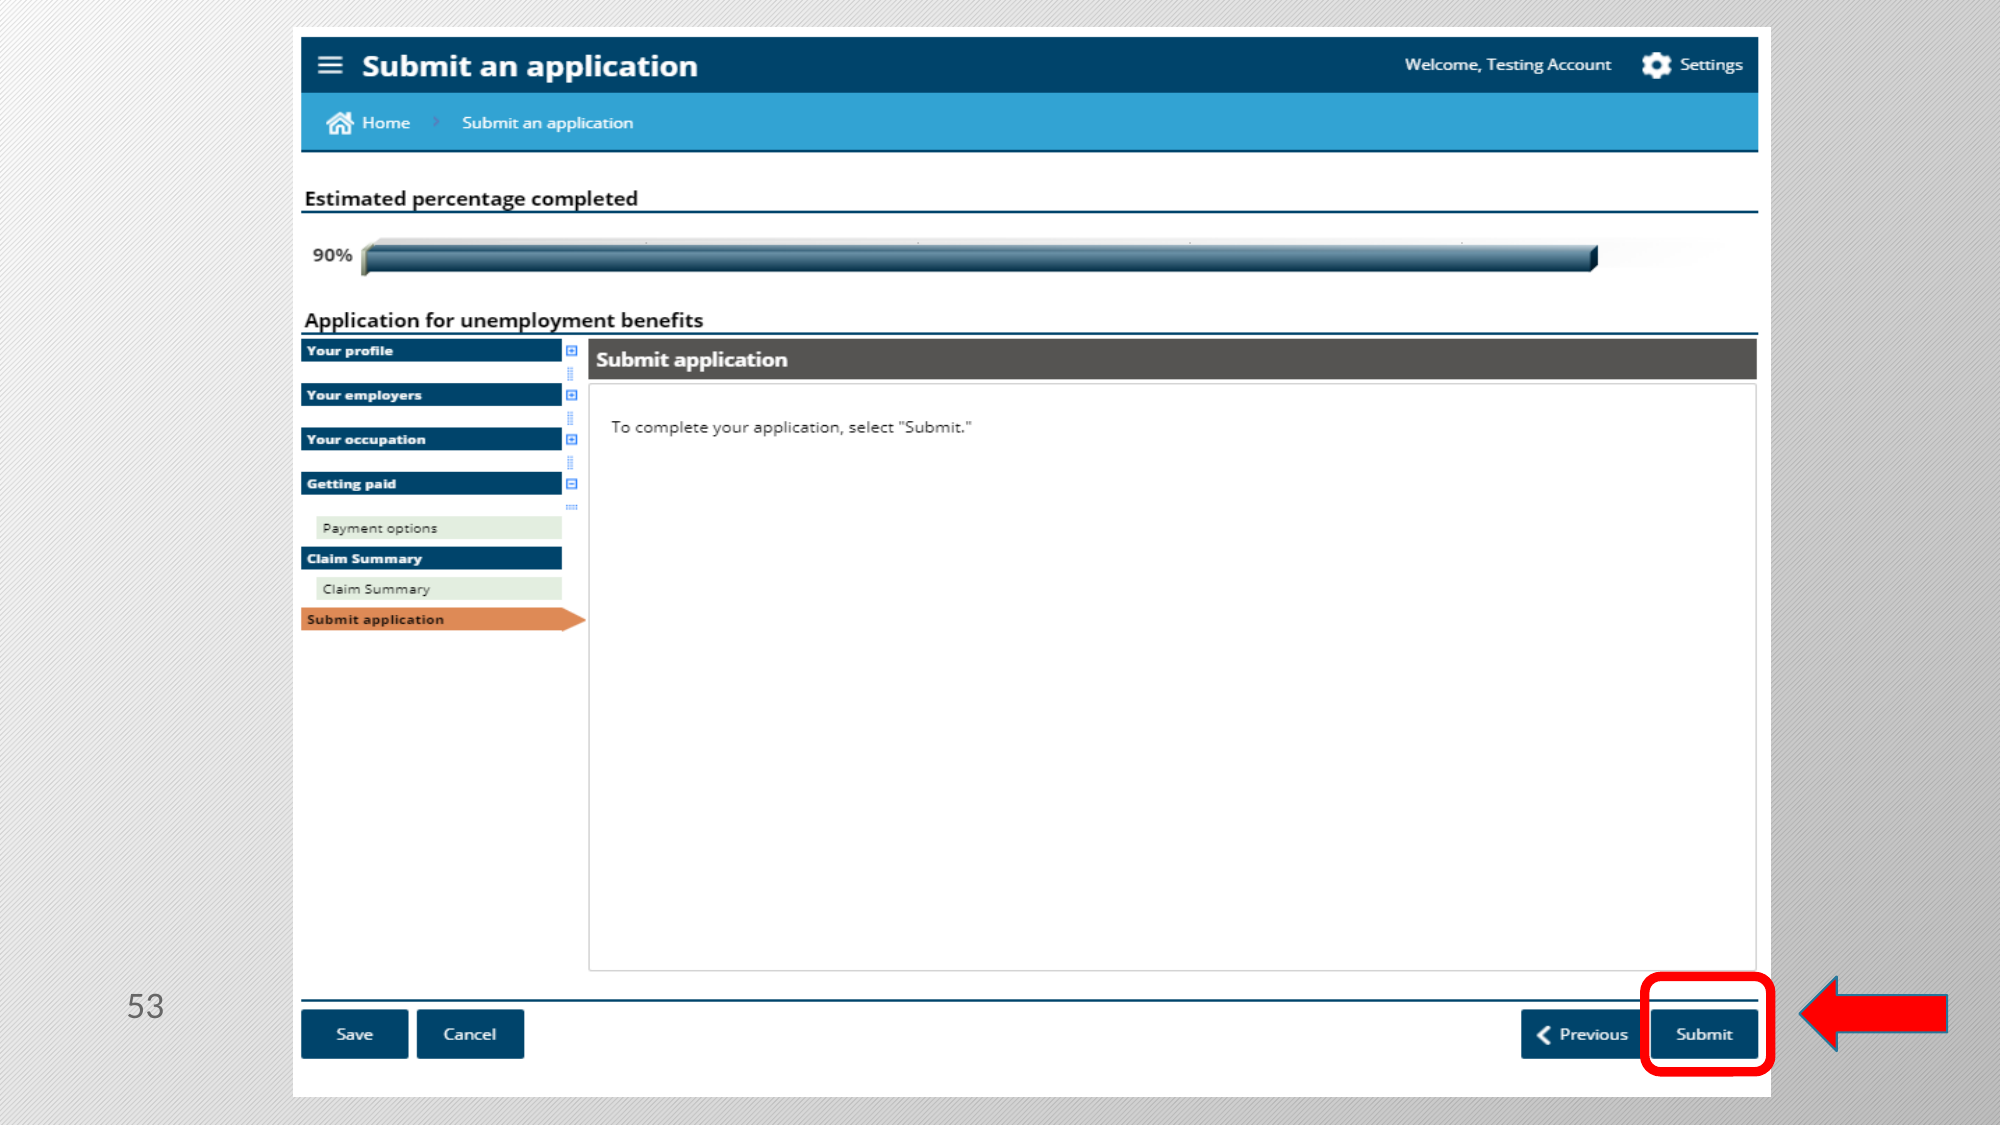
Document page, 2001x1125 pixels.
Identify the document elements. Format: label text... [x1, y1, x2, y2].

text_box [293, 27, 1948, 1097]
slide_number 53 [111, 973, 219, 1035]
